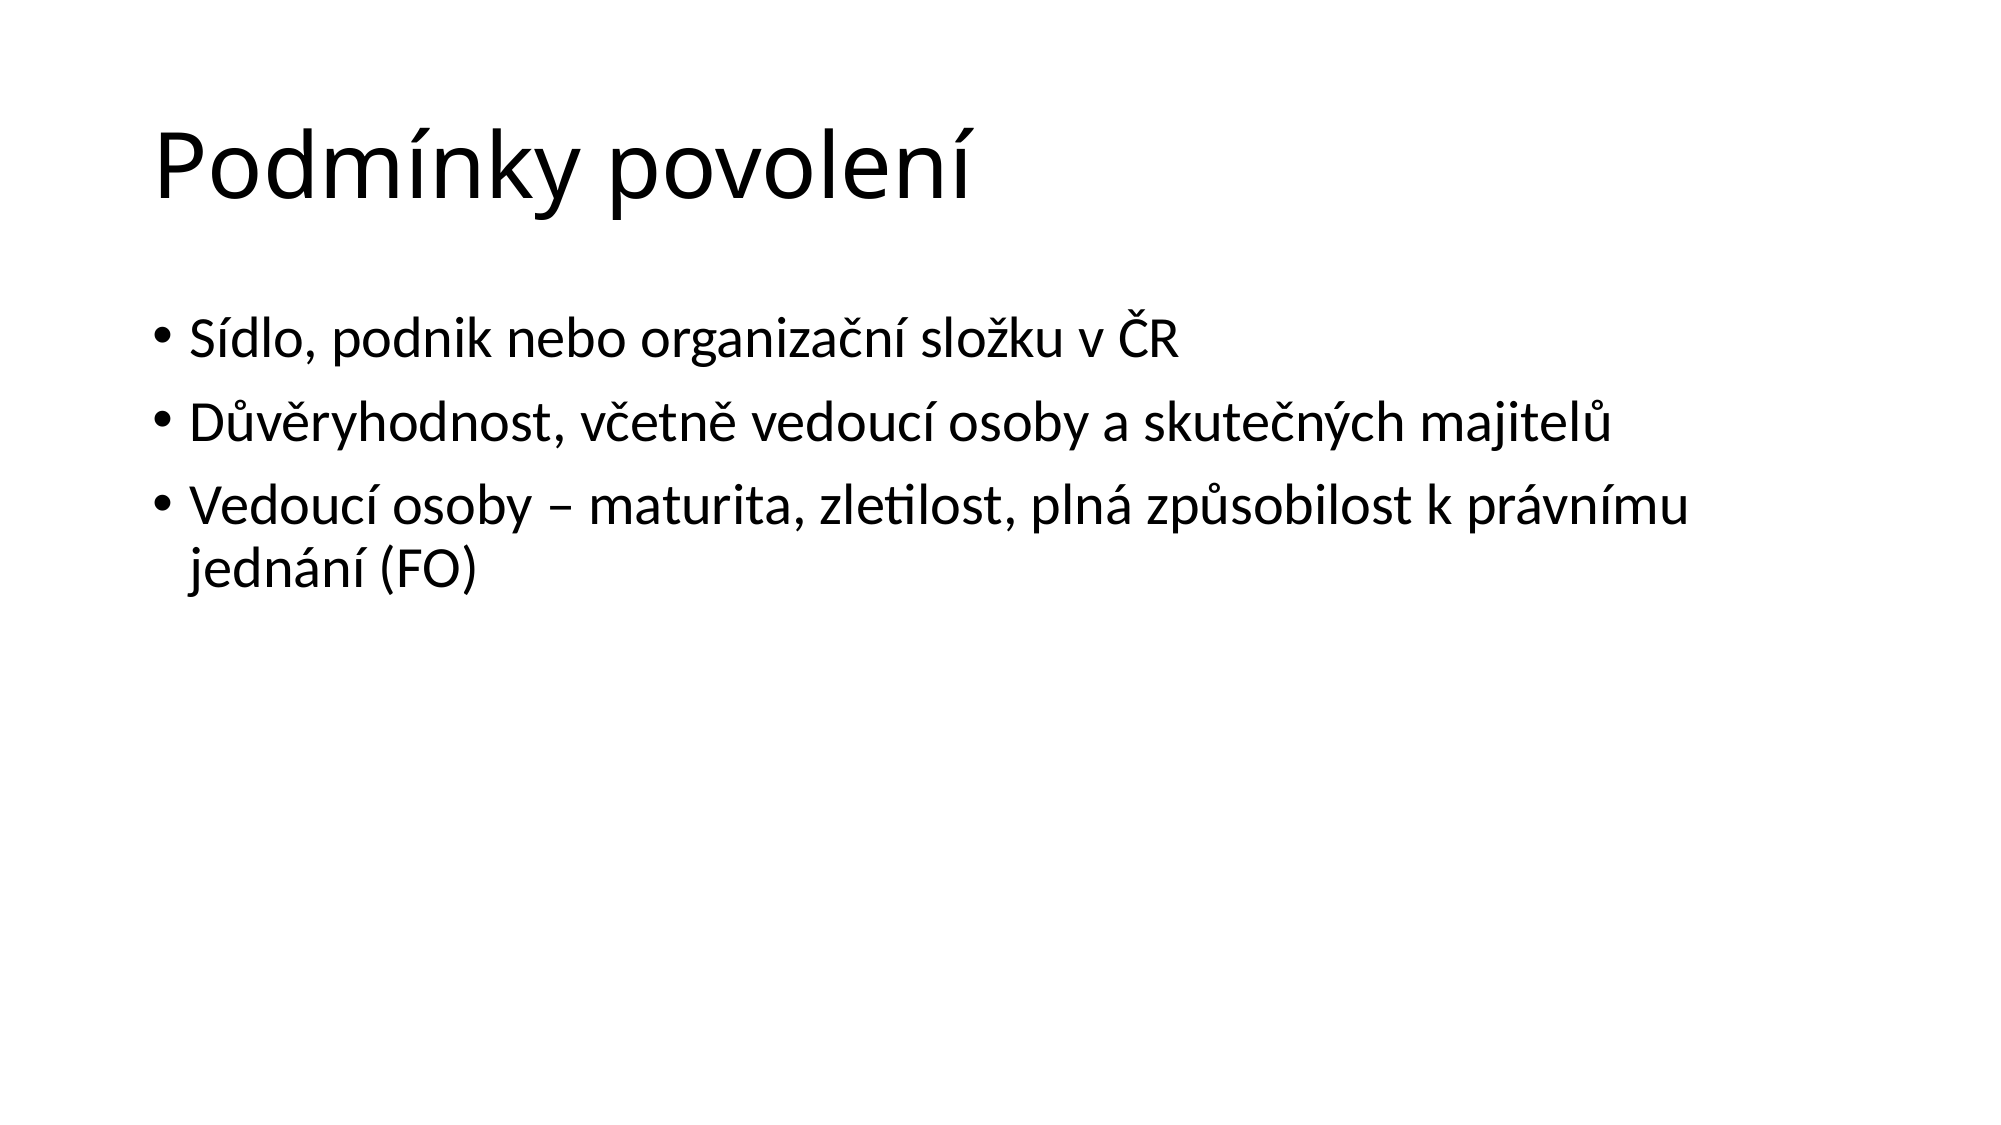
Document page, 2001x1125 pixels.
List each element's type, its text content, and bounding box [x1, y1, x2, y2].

list Sídlo, podnik nebo organizační složku v ČR Důvěryhodnost, včetně vedoucí osoby a skutečných majitelů Vedoucí osoby – maturita, zletilost, plná způsobilost k právnímu jednání (FO) [137, 299, 1863, 1014]
title Podmínky povolení [137, 59, 1863, 278]
